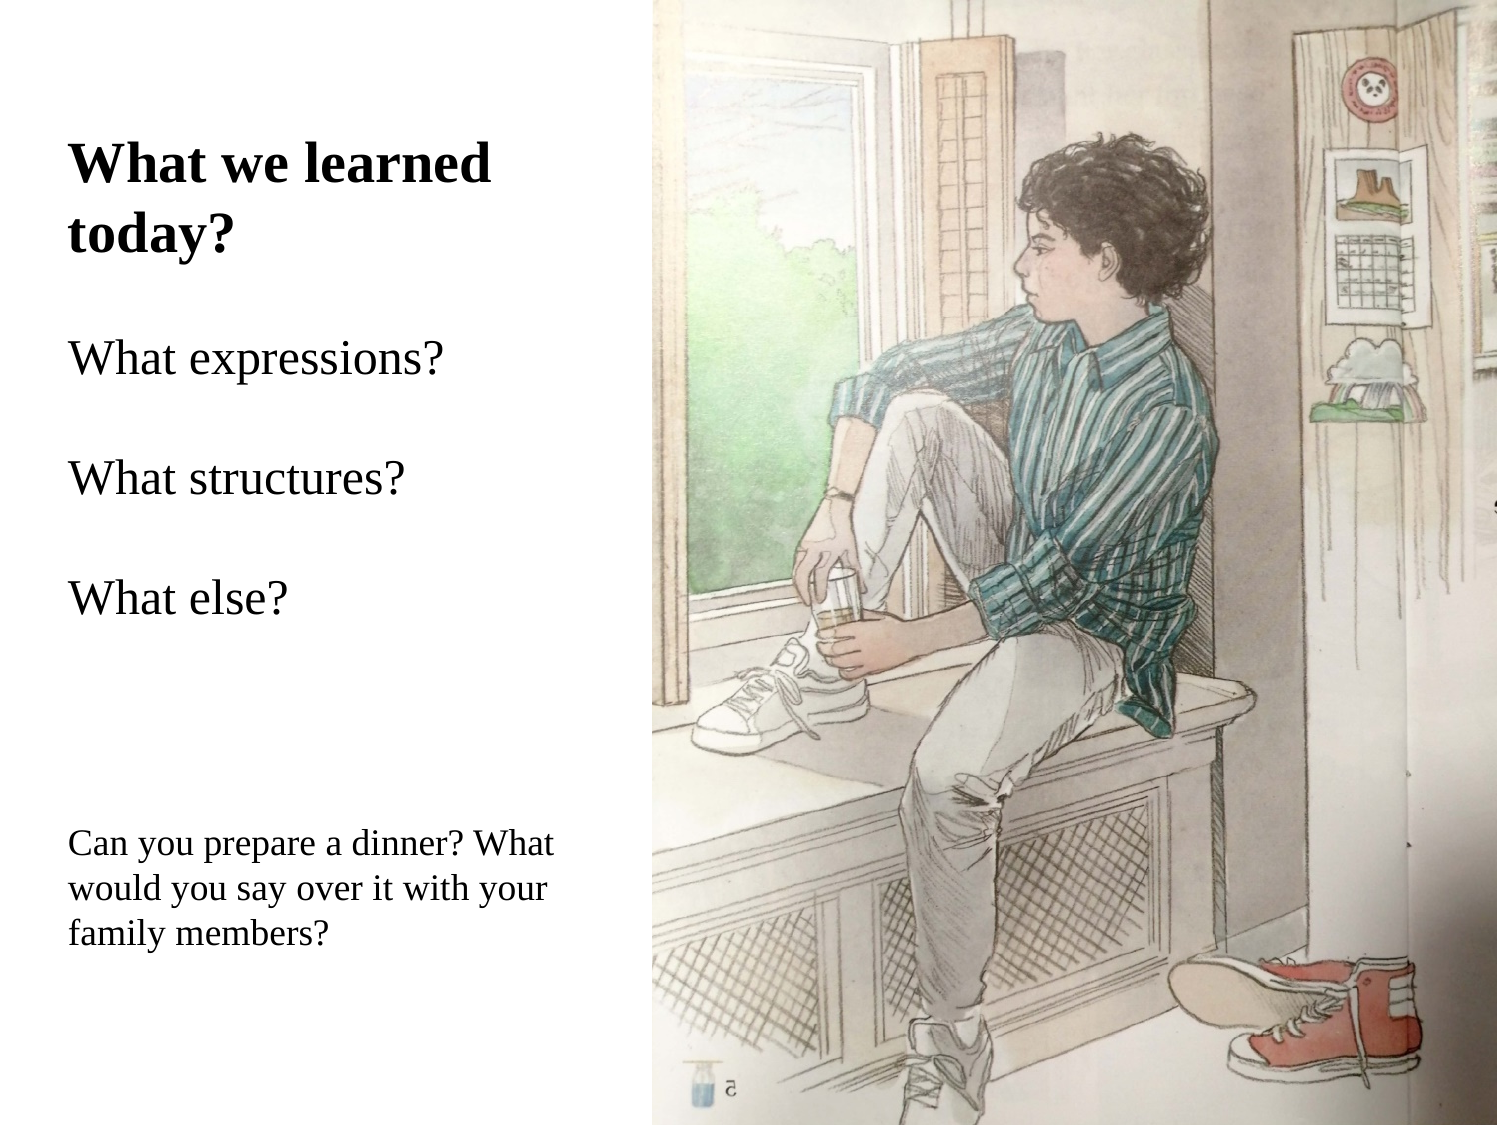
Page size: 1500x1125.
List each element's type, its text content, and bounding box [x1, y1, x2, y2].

picture [652, 0, 1498, 1125]
text_box What we learned today? What expressions? What structures? What else? [53, 117, 647, 632]
text_box Can you prepare a dinner? What would you say over it with your family members? [53, 810, 647, 961]
